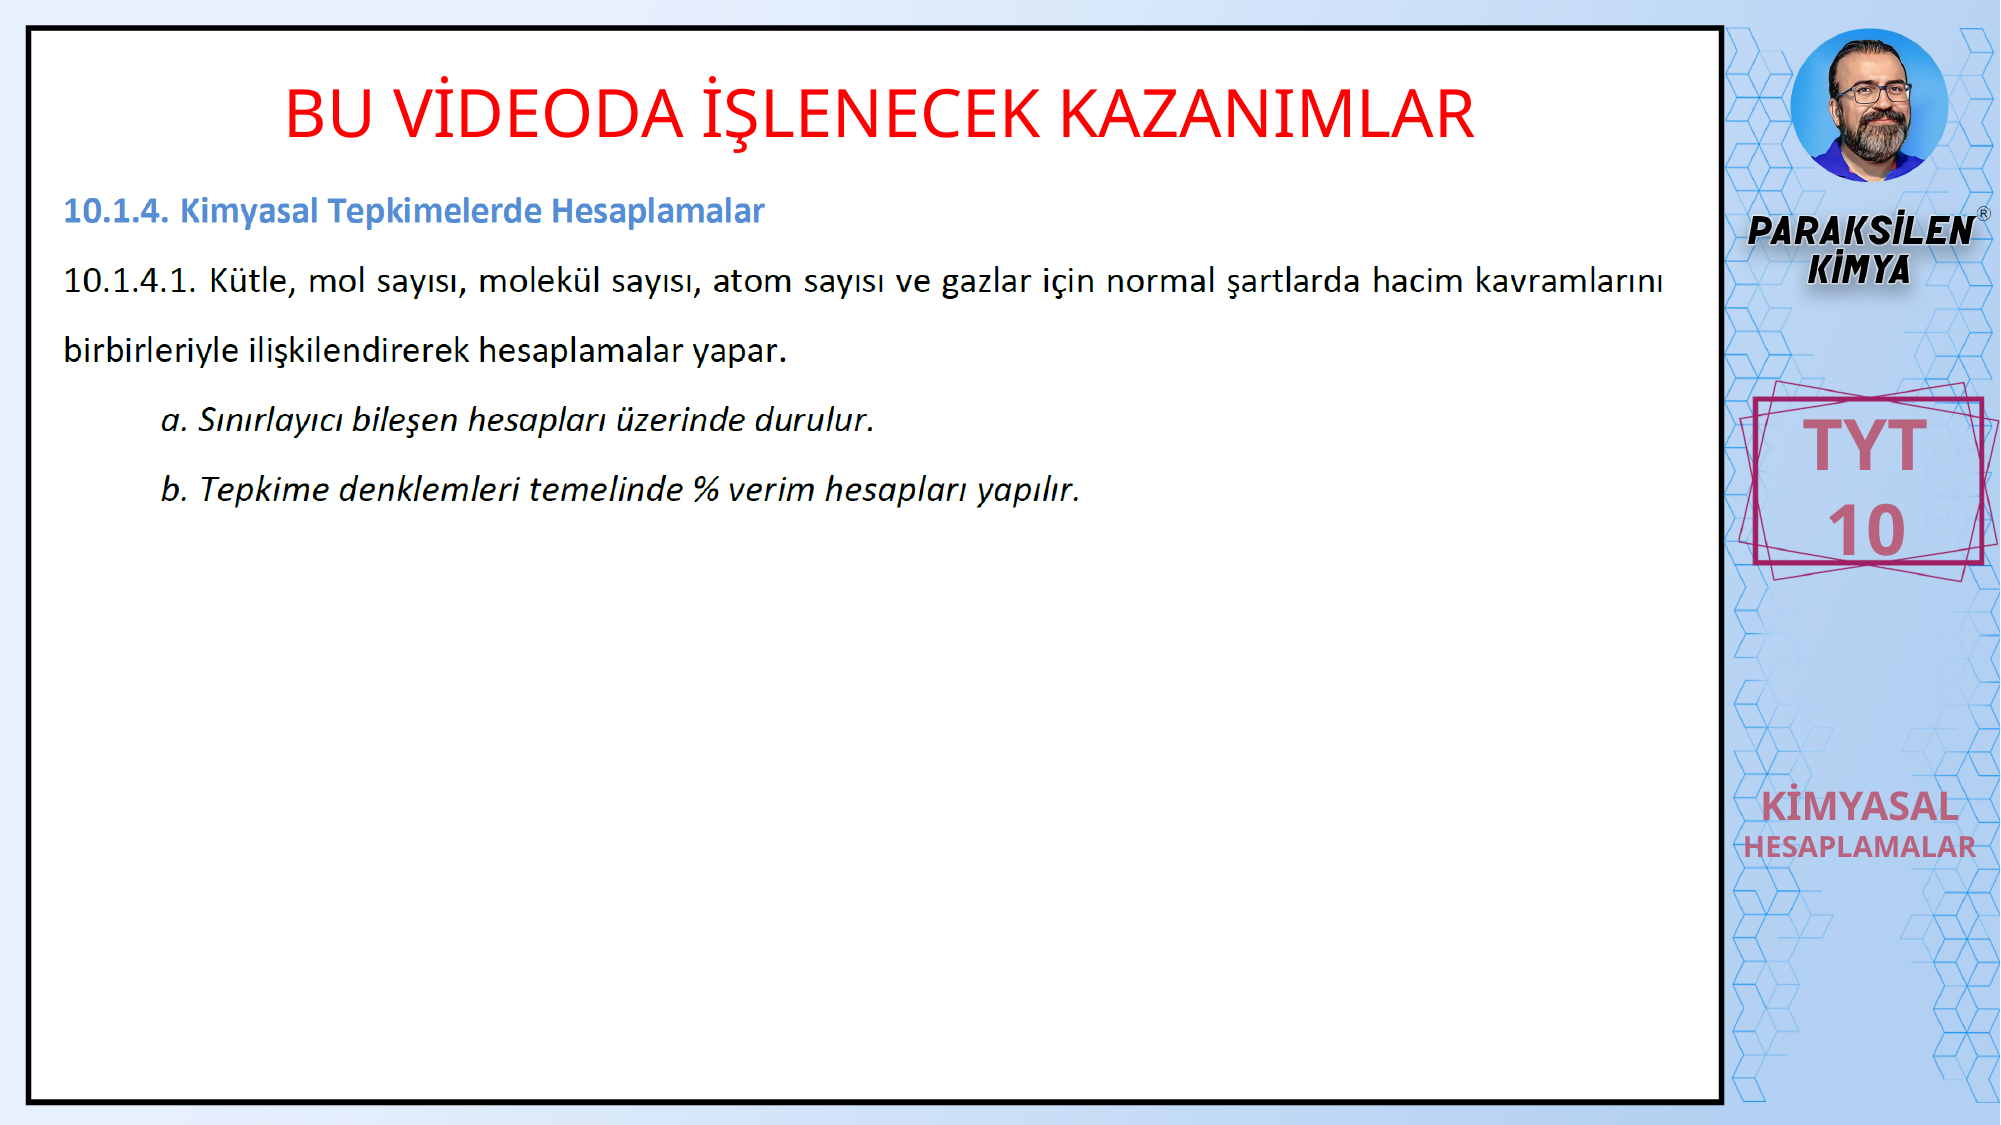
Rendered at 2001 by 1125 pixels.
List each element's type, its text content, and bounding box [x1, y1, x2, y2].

text_box BU VİDEODA İŞLENECEK KAZANIMLAR [77, 63, 1683, 159]
text_box TYT 10 [1755, 392, 1977, 577]
picture [0, 0, 2001, 1125]
text_box KİMYASAL HESAPLAMALAR [1719, 773, 2000, 871]
